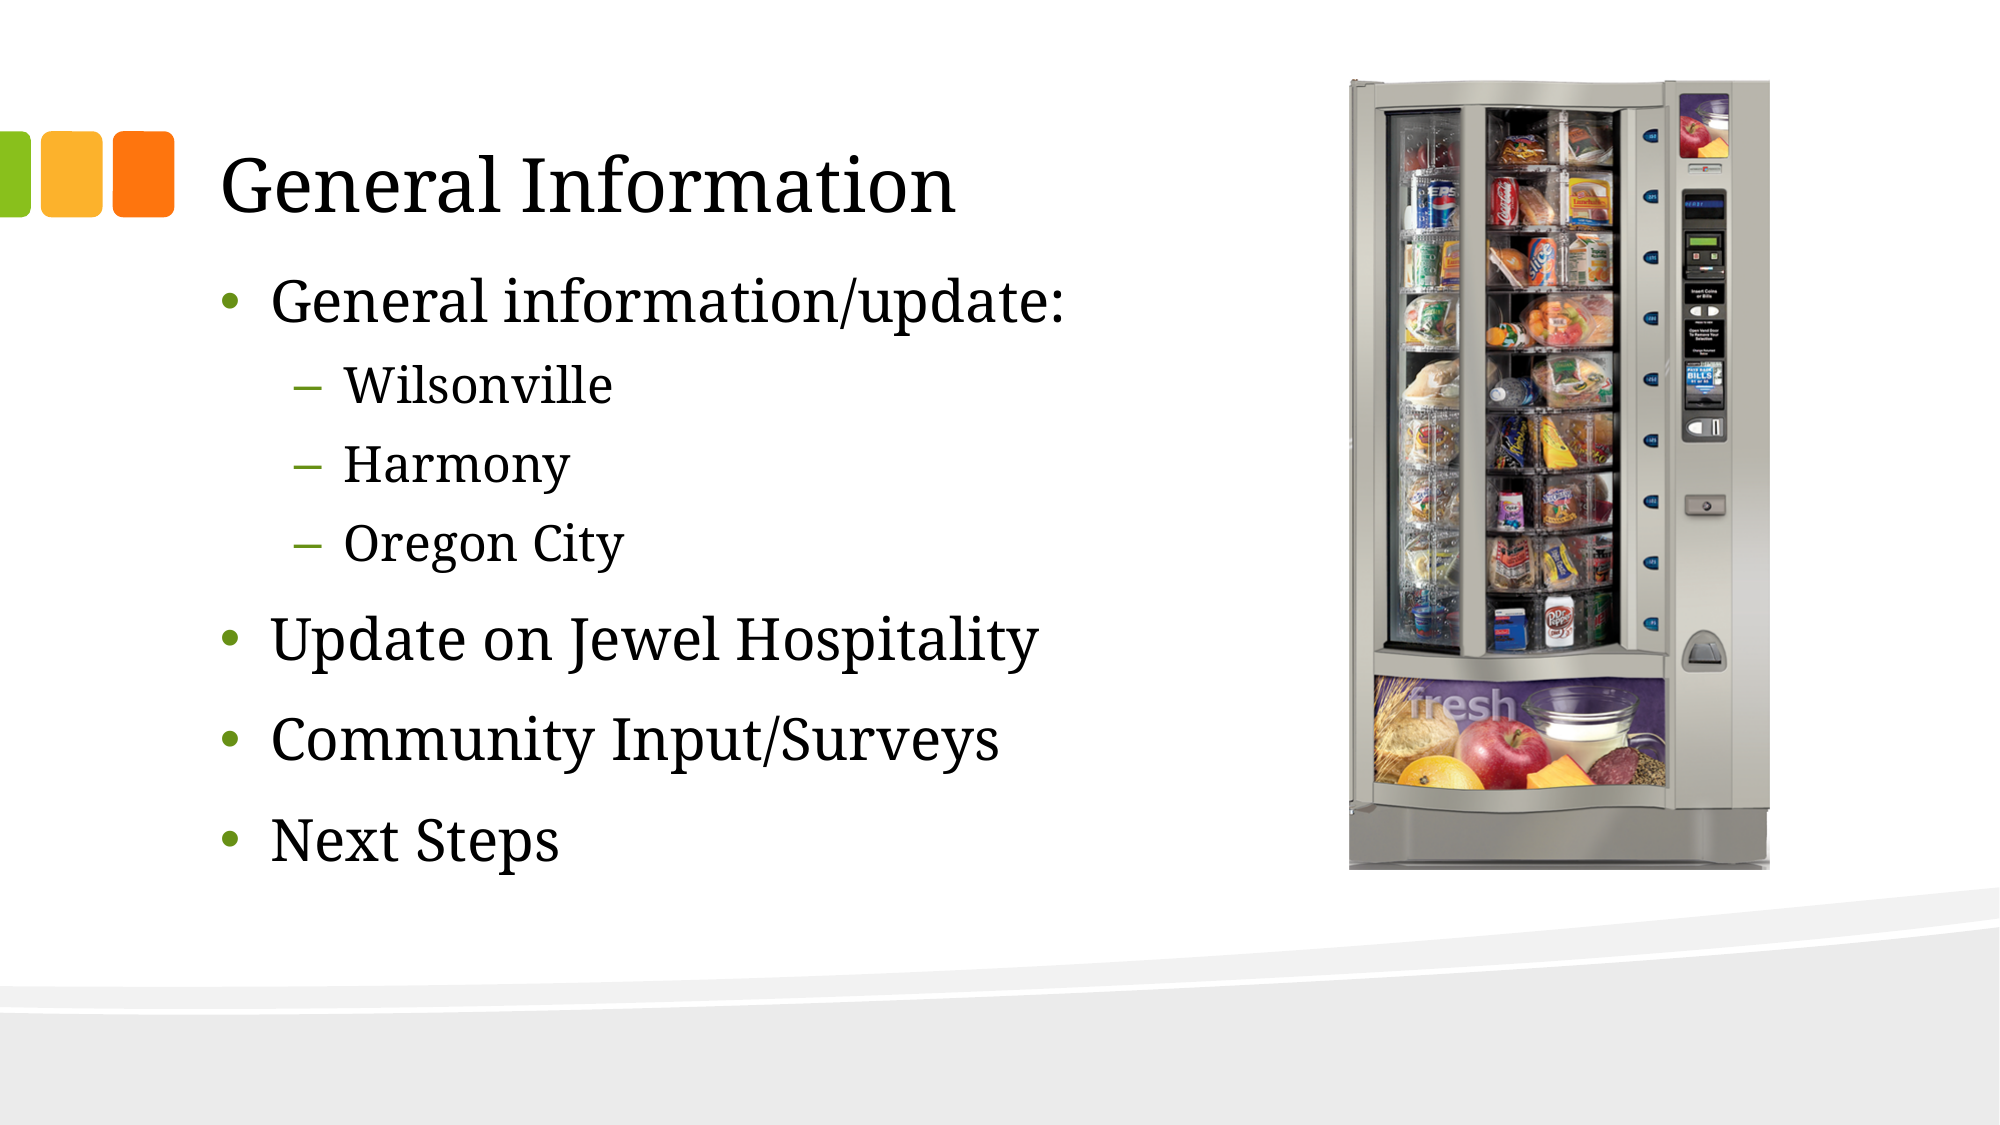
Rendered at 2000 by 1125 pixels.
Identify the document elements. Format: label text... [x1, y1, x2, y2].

title General Information [199, 24, 1800, 238]
list General information/update: Wilsonville Harmony Oregon City Update on Jewel Hospitality Community Input/Surveys Next Steps [199, 262, 1800, 1013]
picture [1314, 74, 1804, 876]
